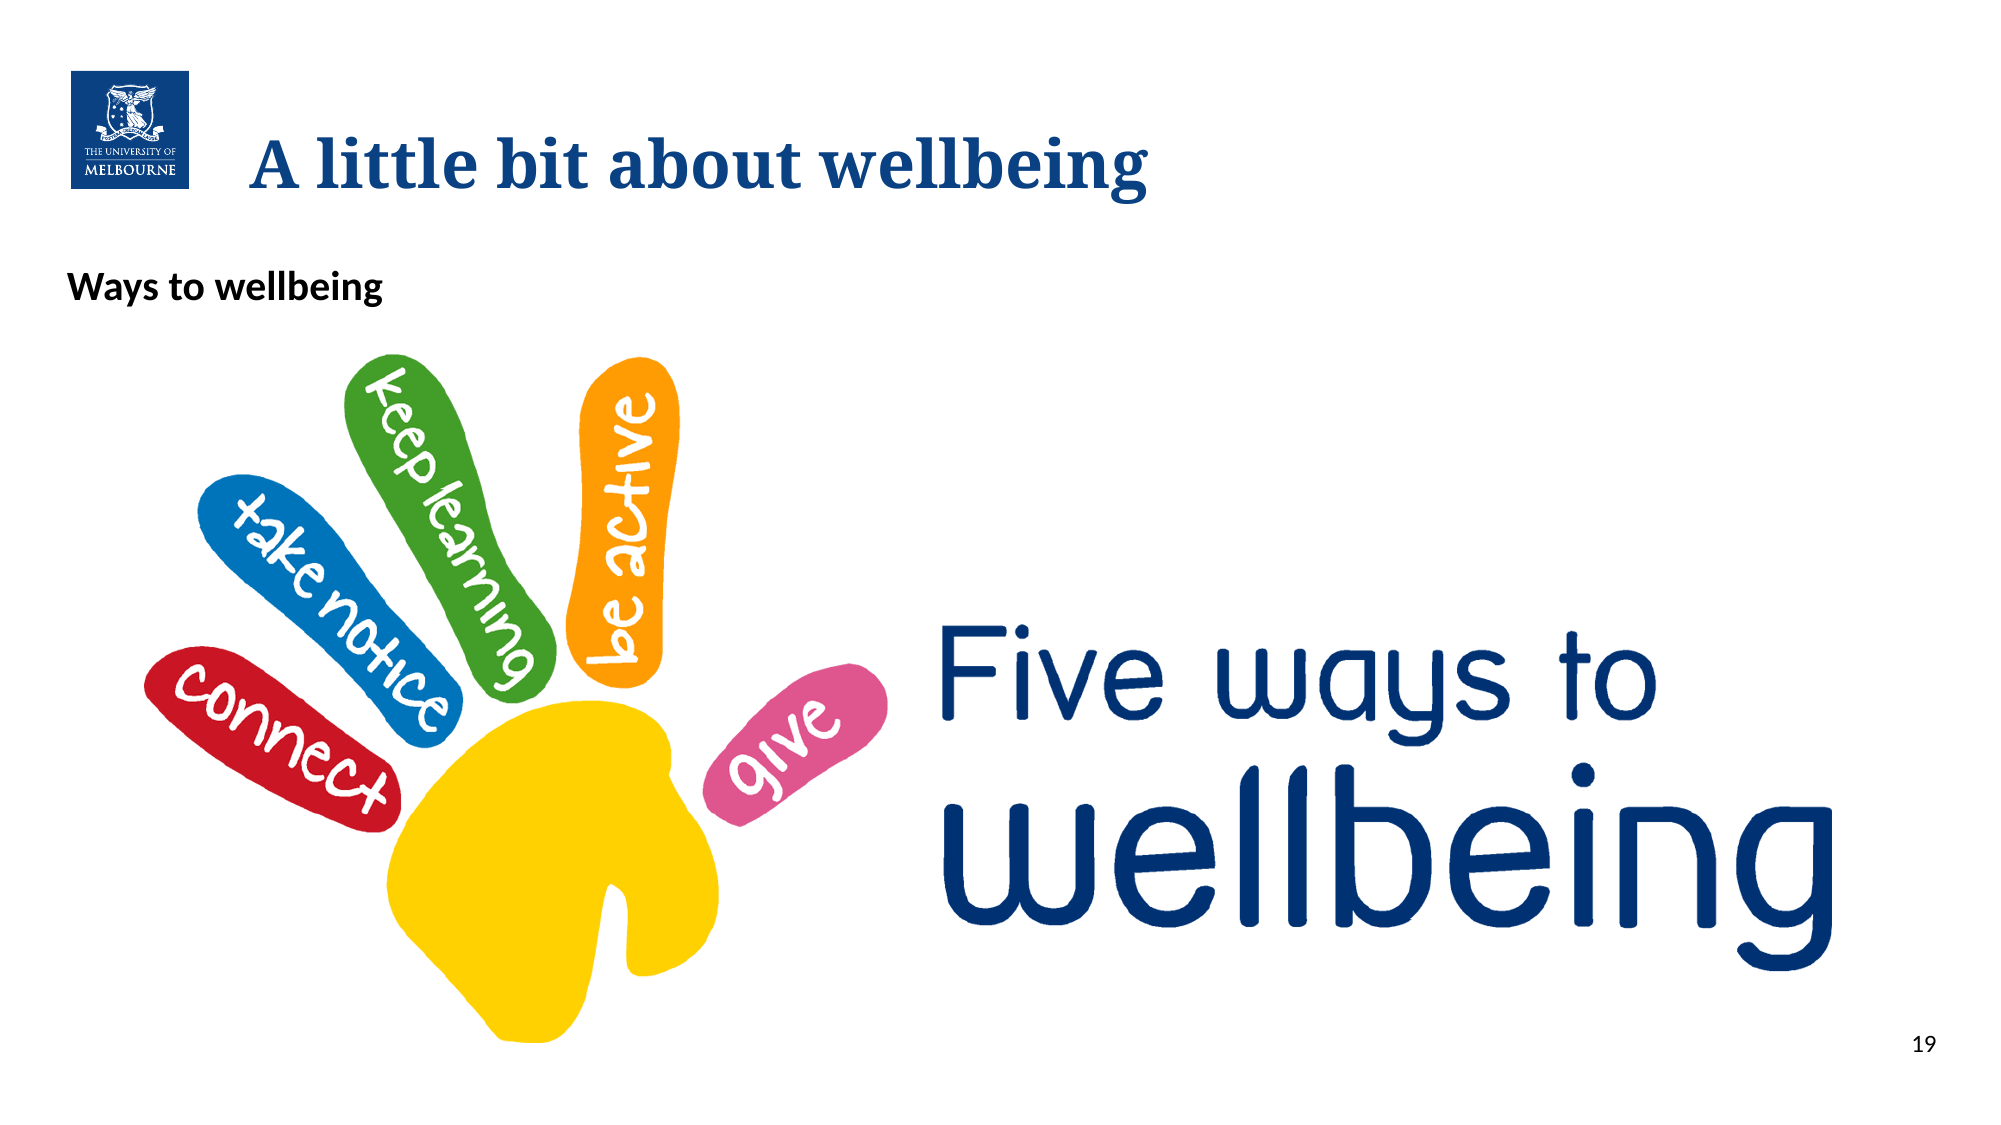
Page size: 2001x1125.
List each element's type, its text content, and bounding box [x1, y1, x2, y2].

slide_number 19 [1797, 1012, 1937, 1073]
picture [143, 354, 1832, 1043]
list Ways to wellbeing [51, 251, 1924, 970]
title A little bit about wellbeing [234, 64, 1924, 211]
